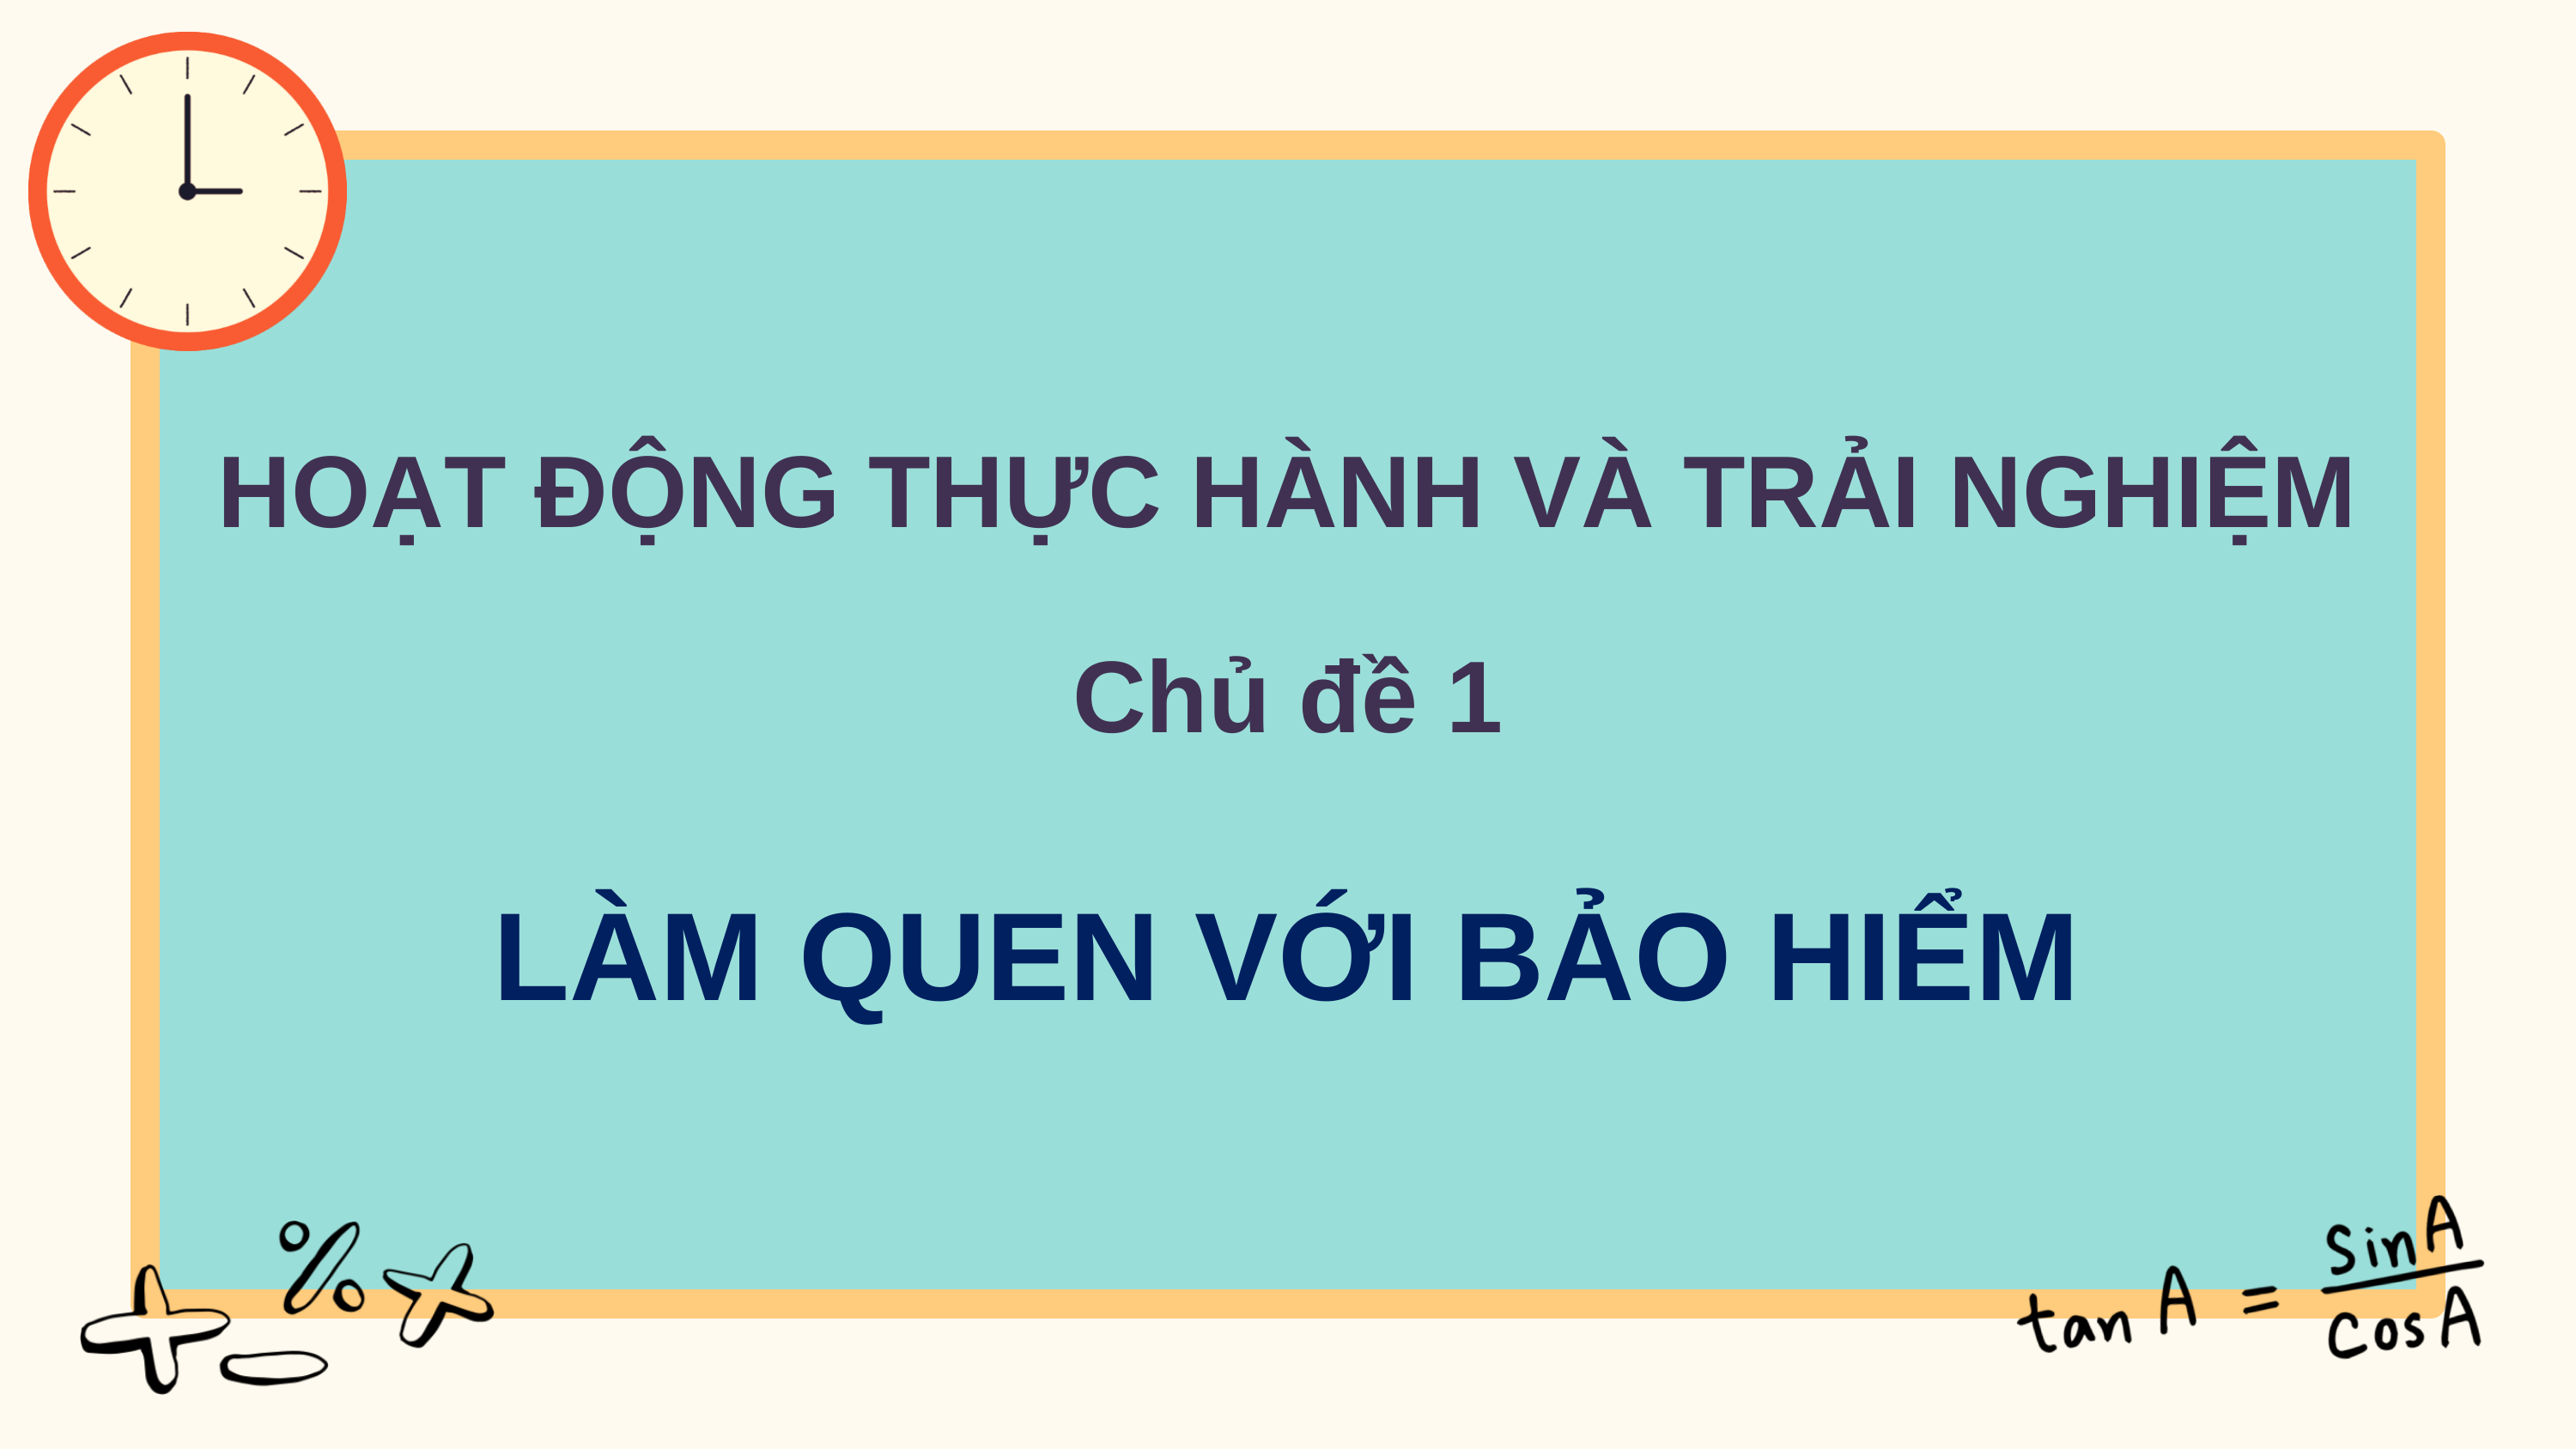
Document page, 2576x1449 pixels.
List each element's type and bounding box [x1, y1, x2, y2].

picture [28, 31, 347, 351]
picture [79, 1221, 495, 1396]
picture [2014, 1191, 2494, 1407]
text_box [144, 144, 2432, 1304]
